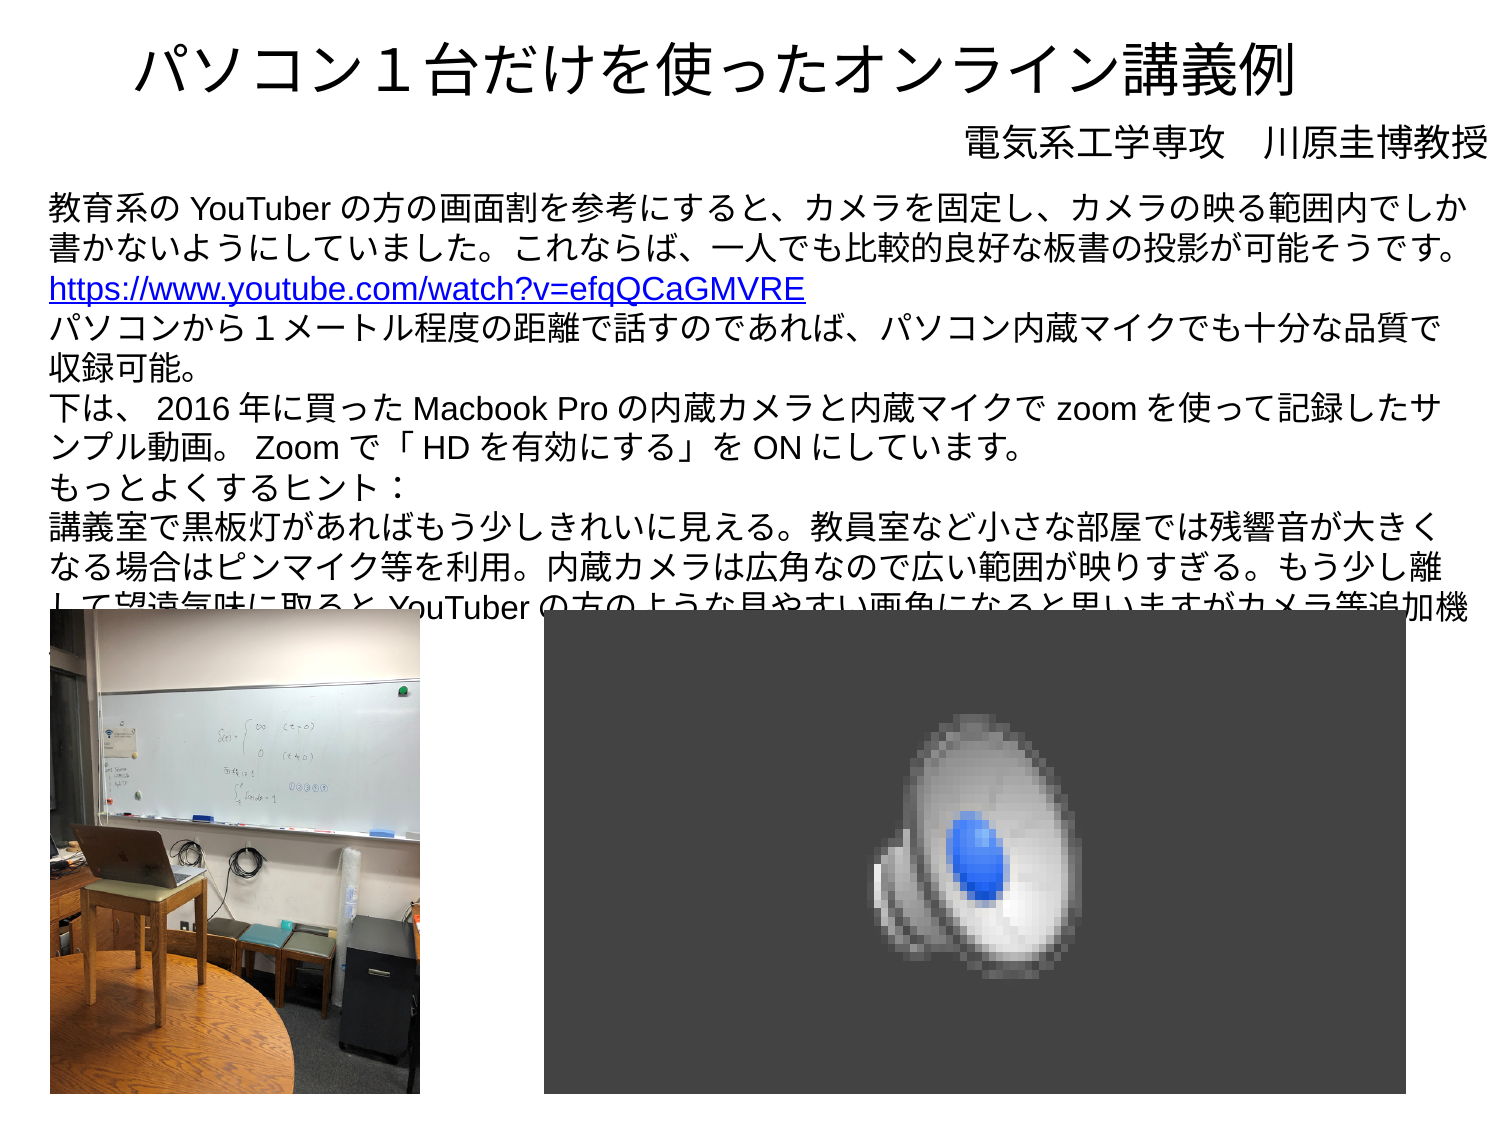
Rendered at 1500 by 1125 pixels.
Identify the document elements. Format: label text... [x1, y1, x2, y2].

picture [50, 608, 420, 1095]
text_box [543, 608, 1407, 1095]
text_box パソコン１台だけを使ったオンライン講義例 [116, 25, 1312, 111]
text_box 電気系工学専攻 川原圭博教授 [948, 111, 1500, 172]
text_box 教育系のYouTuberの方の画面割を参考にすると、カメラを固定し、カメラの映る範囲内でしか書かないようにしていました。これならば、一人でも比較的良好な板書の投影が可能そうです。 https://www.youtube.com/watch?v=efqQCaGMVRE パソコンから１メートル程度の距離で話すのであれば、パソコン内蔵マイクでも十分な品質で収録可能。 下は、2016年に買ったMacbook Proの内蔵カメラと内蔵マイクでzoomを使って記録したサンプル動画。Zoomで「HDを有効にする」をONにしています。 もっとよくするヒント： 講義室で黒板灯があればもう少しきれいに見える。教員室など小さな部屋では残響音が大きくなる場合はピンマイク等を利用。内蔵カメラは広角なので広い範囲が映りすぎる。もう少し離して望遠気味に取るとYouTuberの方のような見やすい画角になると思いますがカメラ等追加機材が必要。 [33, 179, 1485, 674]
